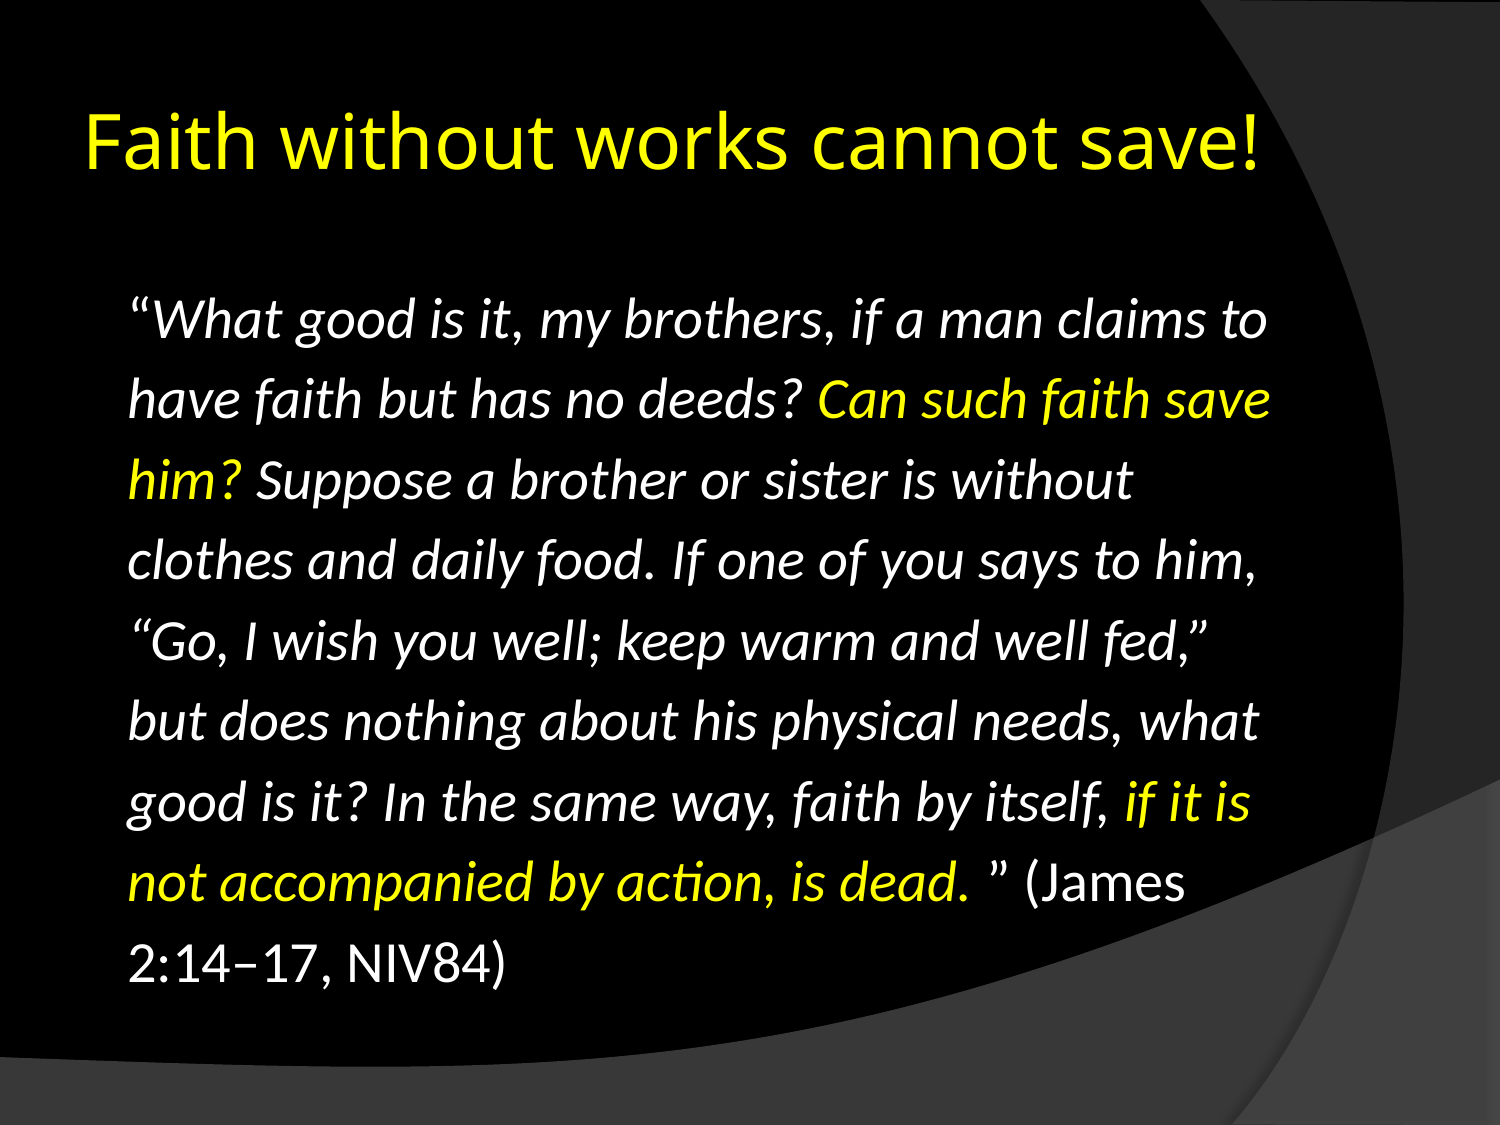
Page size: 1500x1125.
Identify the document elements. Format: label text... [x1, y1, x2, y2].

title Faith without works cannot save! [75, 45, 1301, 233]
text_box “What good is it, my brothers, if a man claims to have faith but has no deeds? Can such faith save him? Suppose a brother or sister is without clothes and daily food. If one of you says to him, “Go, I wish you well; keep warm and well fed,” but does nothing about his physical needs, what good is it? In the same way, faith by itself, if it is not accompanied by action, is dead. ” (James 2:14–17, NIV84) [112, 262, 1288, 1002]
